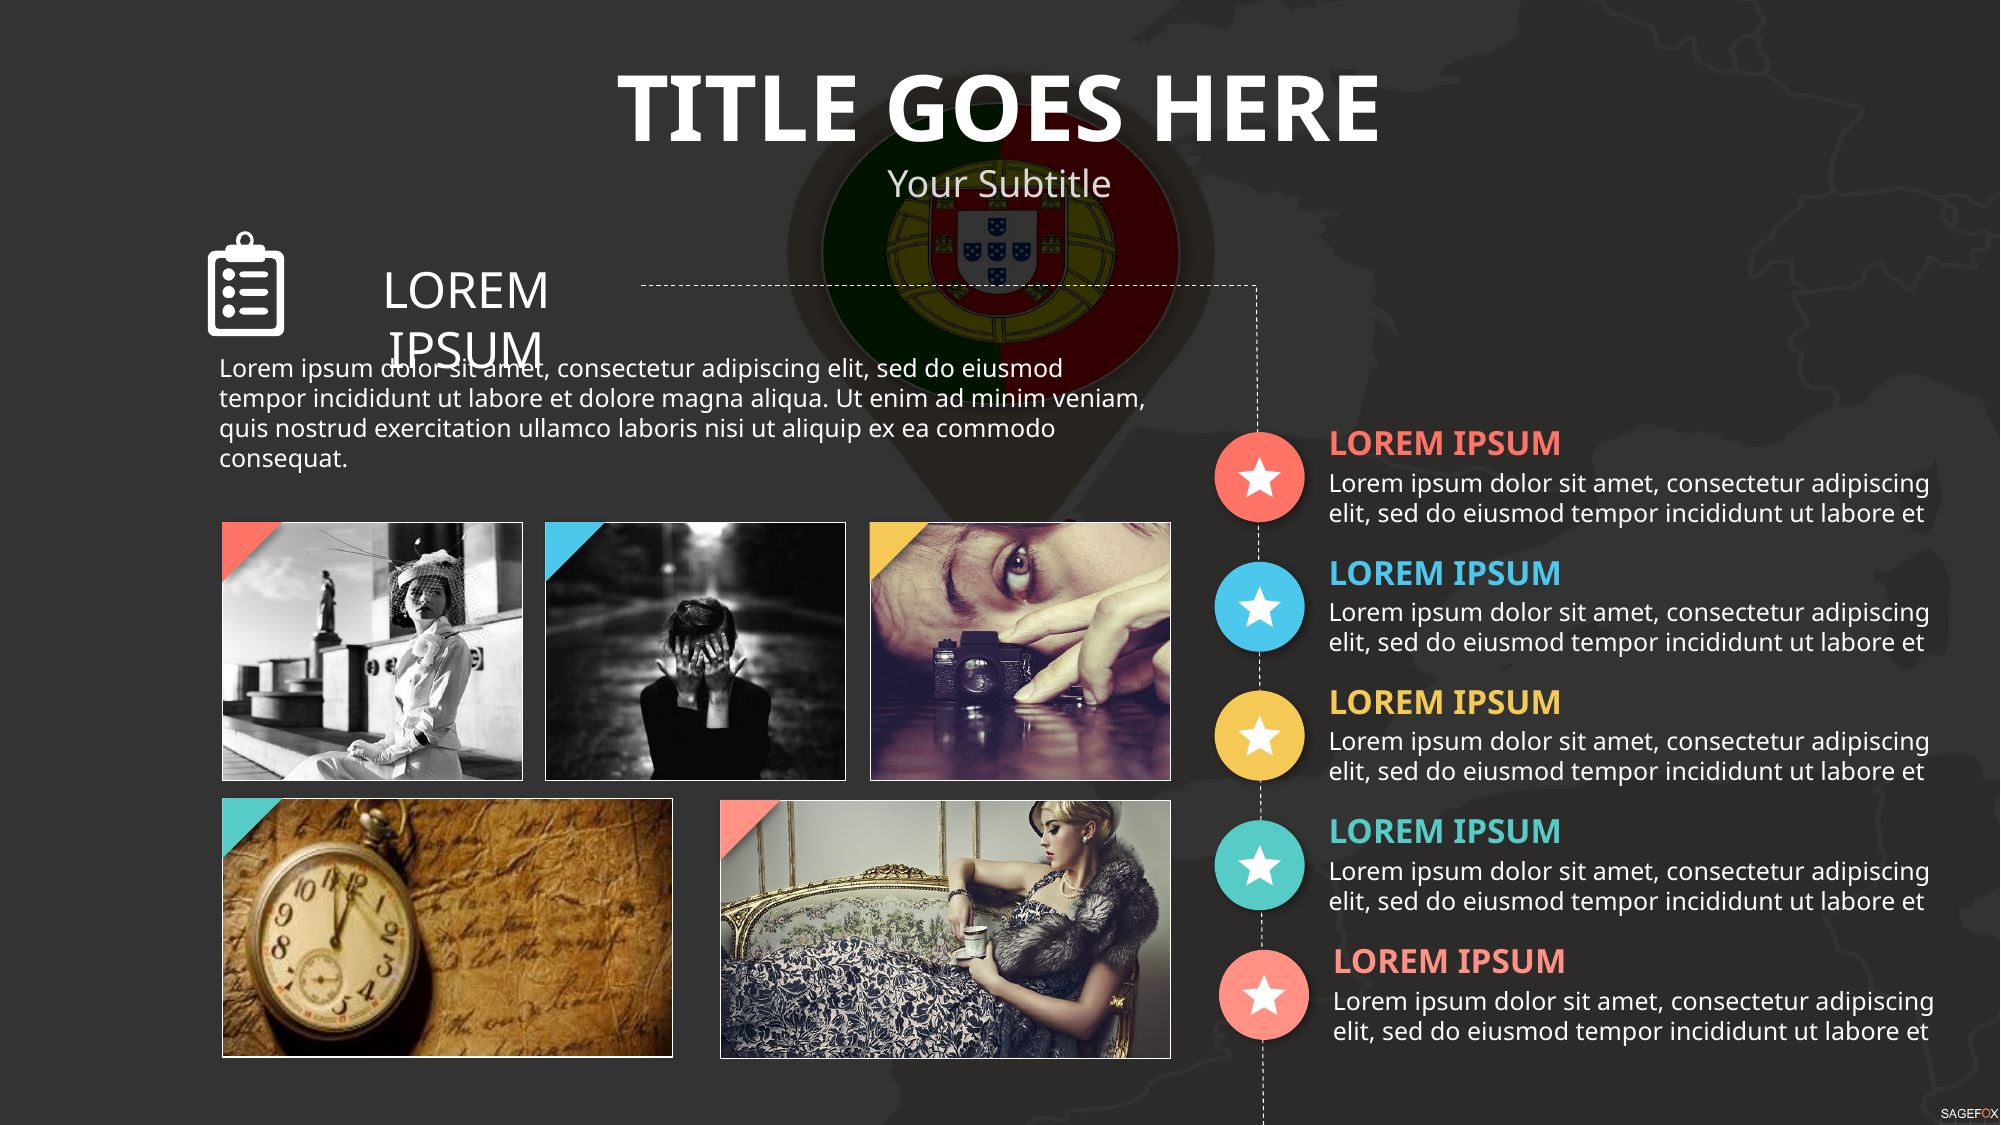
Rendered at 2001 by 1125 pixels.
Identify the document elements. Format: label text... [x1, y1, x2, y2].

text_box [1214, 432, 1305, 523]
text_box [1256, 1040, 1264, 1125]
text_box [1256, 781, 1264, 820]
text_box [221, 521, 523, 782]
text_box LOREM IPSUM Lorem ipsum dolor sit amet, consectetur adipiscing elit, sed do eiusmod tempor incididunt ut labore et [1318, 675, 1953, 791]
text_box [1256, 652, 1264, 690]
text_box LOREM IPSUM Lorem ipsum dolor sit amet, consectetur adipiscing elit, sed do eiusmod tempor incididunt ut labore et [1318, 417, 1953, 533]
text_box [221, 797, 285, 861]
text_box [1214, 690, 1305, 781]
text_box [544, 521, 608, 585]
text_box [1214, 561, 1305, 652]
text_box [545, 521, 847, 782]
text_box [1256, 287, 1264, 432]
text_box [868, 521, 933, 585]
text_box [719, 799, 1171, 1060]
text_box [1218, 949, 1309, 1040]
text_box [719, 798, 783, 863]
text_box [1214, 820, 1305, 911]
text_box LOREM IPSUM Lorem ipsum dolor sit amet, consectetur adipiscing elit, sed do eiusmod tempor incididunt ut labore et [1318, 546, 1953, 662]
text_box TITLE GOES HERE Your Subtitle [548, 42, 1452, 212]
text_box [1256, 523, 1264, 561]
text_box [207, 231, 285, 337]
text_box LOREM IPSUM Lorem ipsum dolor sit amet, consectetur adipiscing elit, sed do eiusmod tempor incididunt ut labore et [1318, 805, 1953, 921]
text_box [221, 521, 285, 585]
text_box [1256, 911, 1264, 949]
picture [0, 0, 2001, 1125]
text_box LOREM IPSUM [292, 250, 642, 344]
text_box [869, 521, 1171, 782]
text_box Lorem ipsum dolor sit amet, consectetur adipiscing elit, sed do eiusmod tempor incididunt ut labore et dolore magna aliqua. Ut enim ad minim veniam, quis nostrud exercitation ullamco laboris nisi ut aliquip ex ea commodo consequat. [204, 344, 1168, 480]
text_box LOREM IPSUM Lorem ipsum dolor sit amet, consectetur adipiscing elit, sed do eiusmod tempor incididunt ut labore et [1322, 935, 1958, 1050]
text_box [221, 798, 673, 1058]
